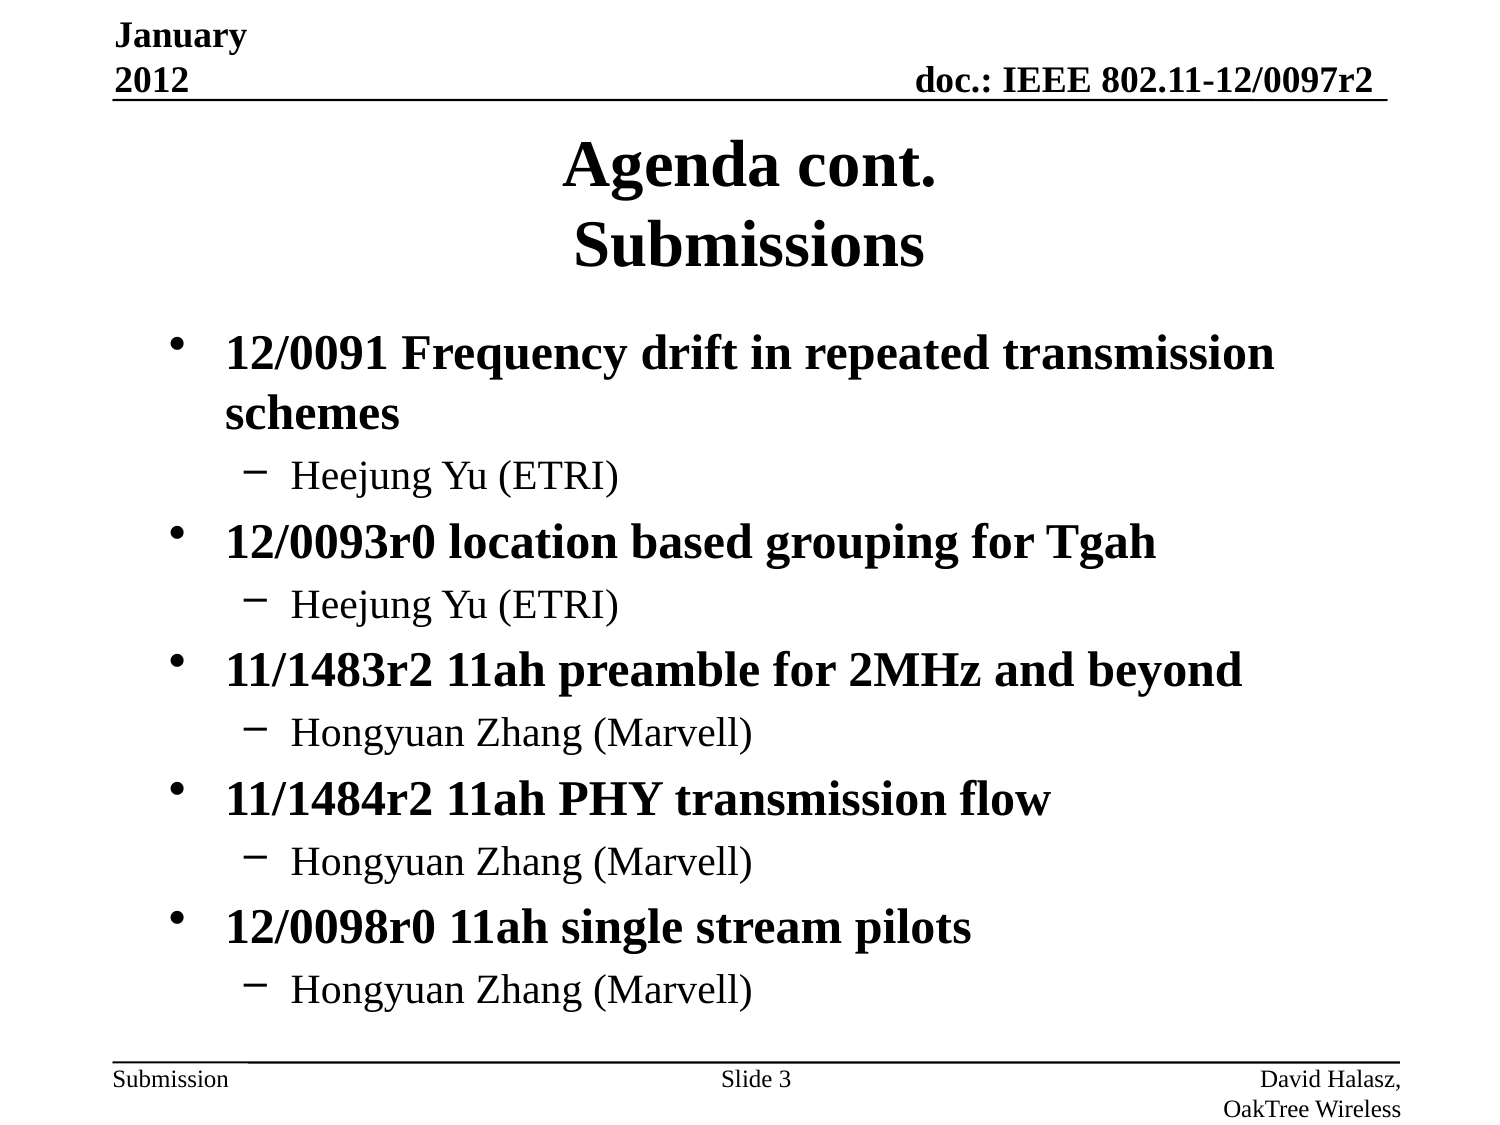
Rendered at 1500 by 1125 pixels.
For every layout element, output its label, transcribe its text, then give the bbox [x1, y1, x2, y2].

list [112, 324, 1388, 1001]
footer David Halasz, OakTree Wireless [1185, 1061, 1402, 1093]
text_box 12/0091 Frequency drift in repeated transmission schemes Heejung Yu (ETRI) 12/0093r0 location based grouping for Tgah Heejung Yu (ETRI) 11/1483r2 11ah preamble for 2MHz and beyond Hongyuan Zhang (Marvell) 11/1484r2 11ah PHY transmission flow Hongyuan Zhang (Marvell) 12/0098r0 11ah single stream pilots Hongyuan Zhang (Marvell) [153, 312, 1429, 988]
slide_number Slide 3 [712, 1061, 800, 1093]
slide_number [114, 54, 333, 101]
title Agenda cont. Submissions [112, 112, 1388, 288]
